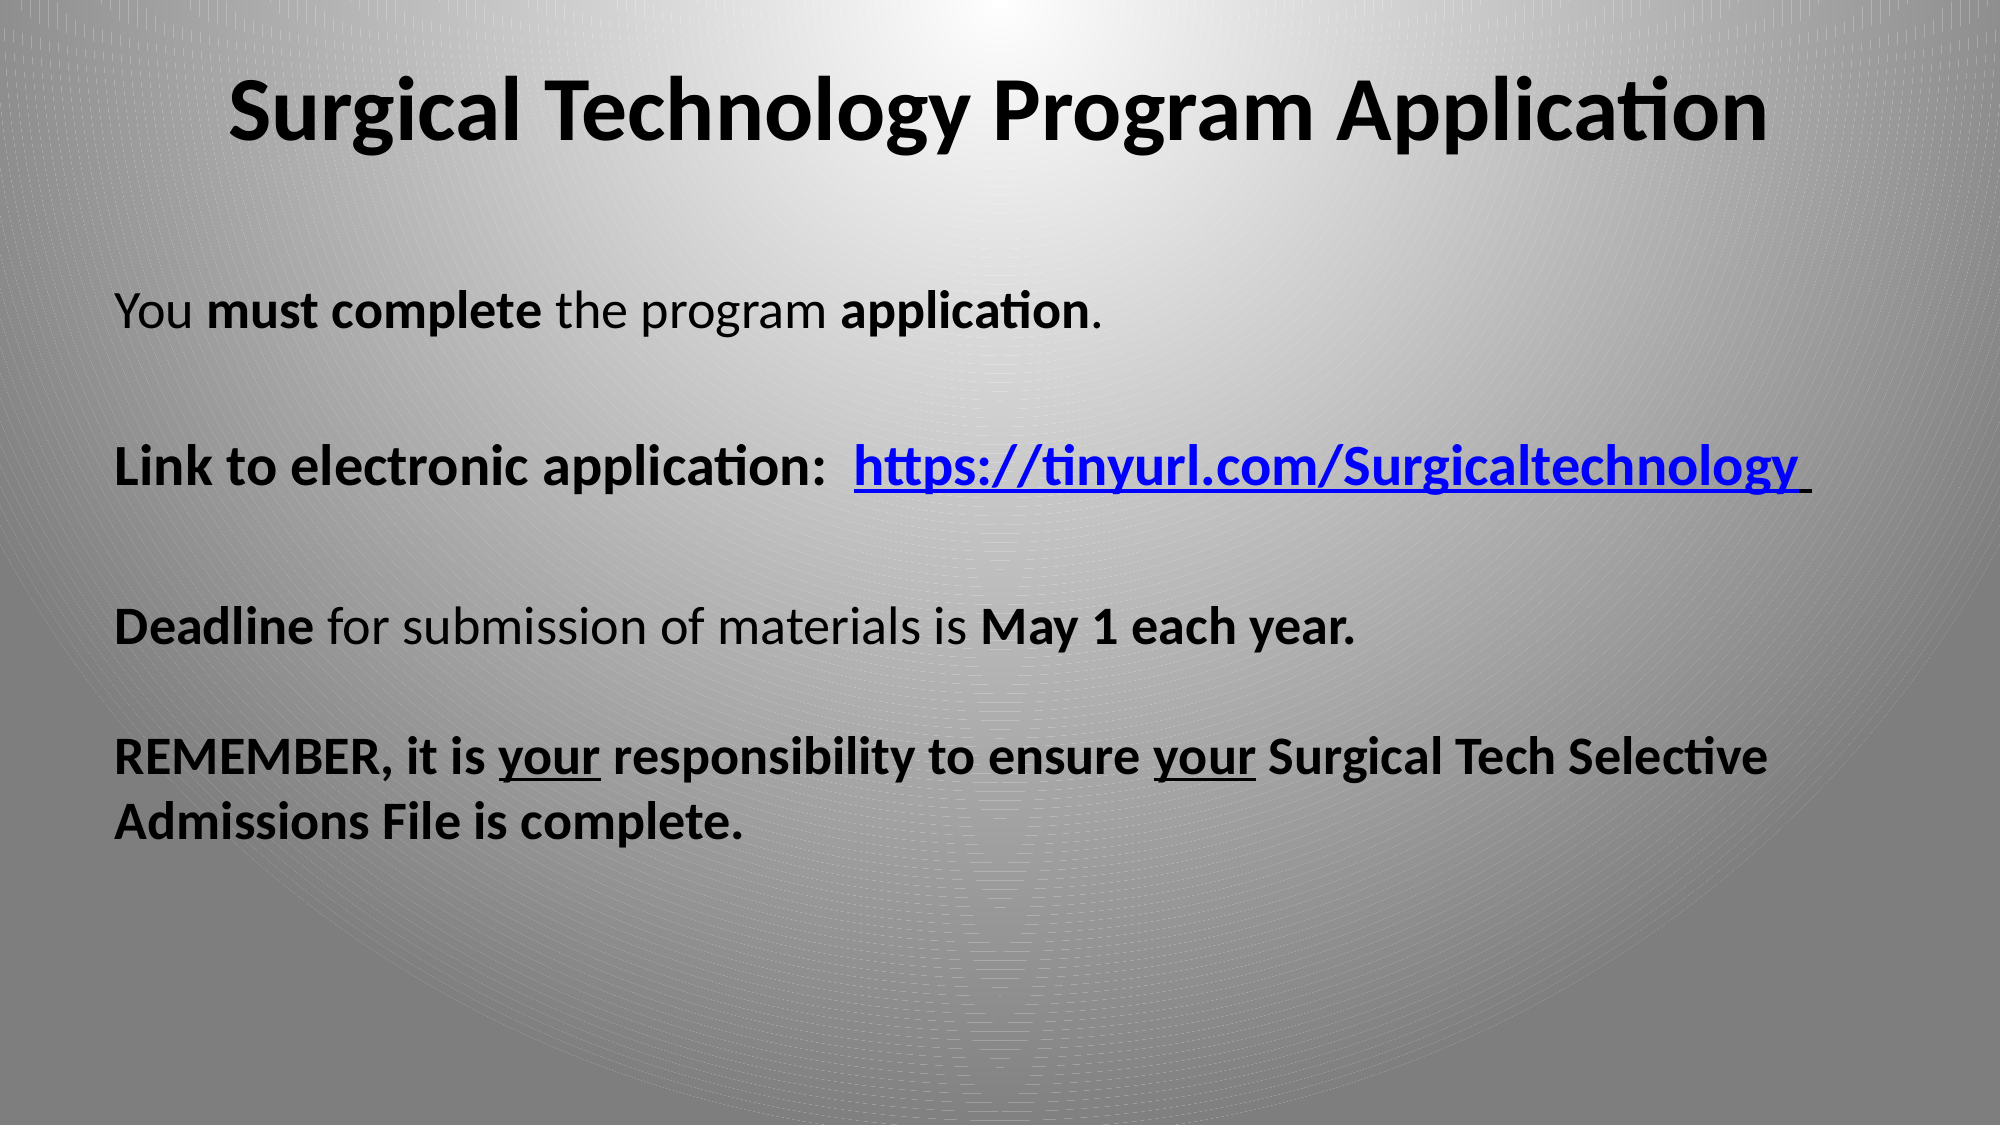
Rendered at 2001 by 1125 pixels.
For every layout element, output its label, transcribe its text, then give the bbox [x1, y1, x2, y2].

title Surgical Technology Program Application [99, 17, 1900, 189]
list You must complete the program application. Link to electronic application: https://tinyurl.com/Surgicaltechnology Deadline for submission of materials is May 1 each year. REMEMBER, it is your responsibility to ensure your Surgical Tech Selective Admissions File is complete. [99, 266, 1900, 1068]
